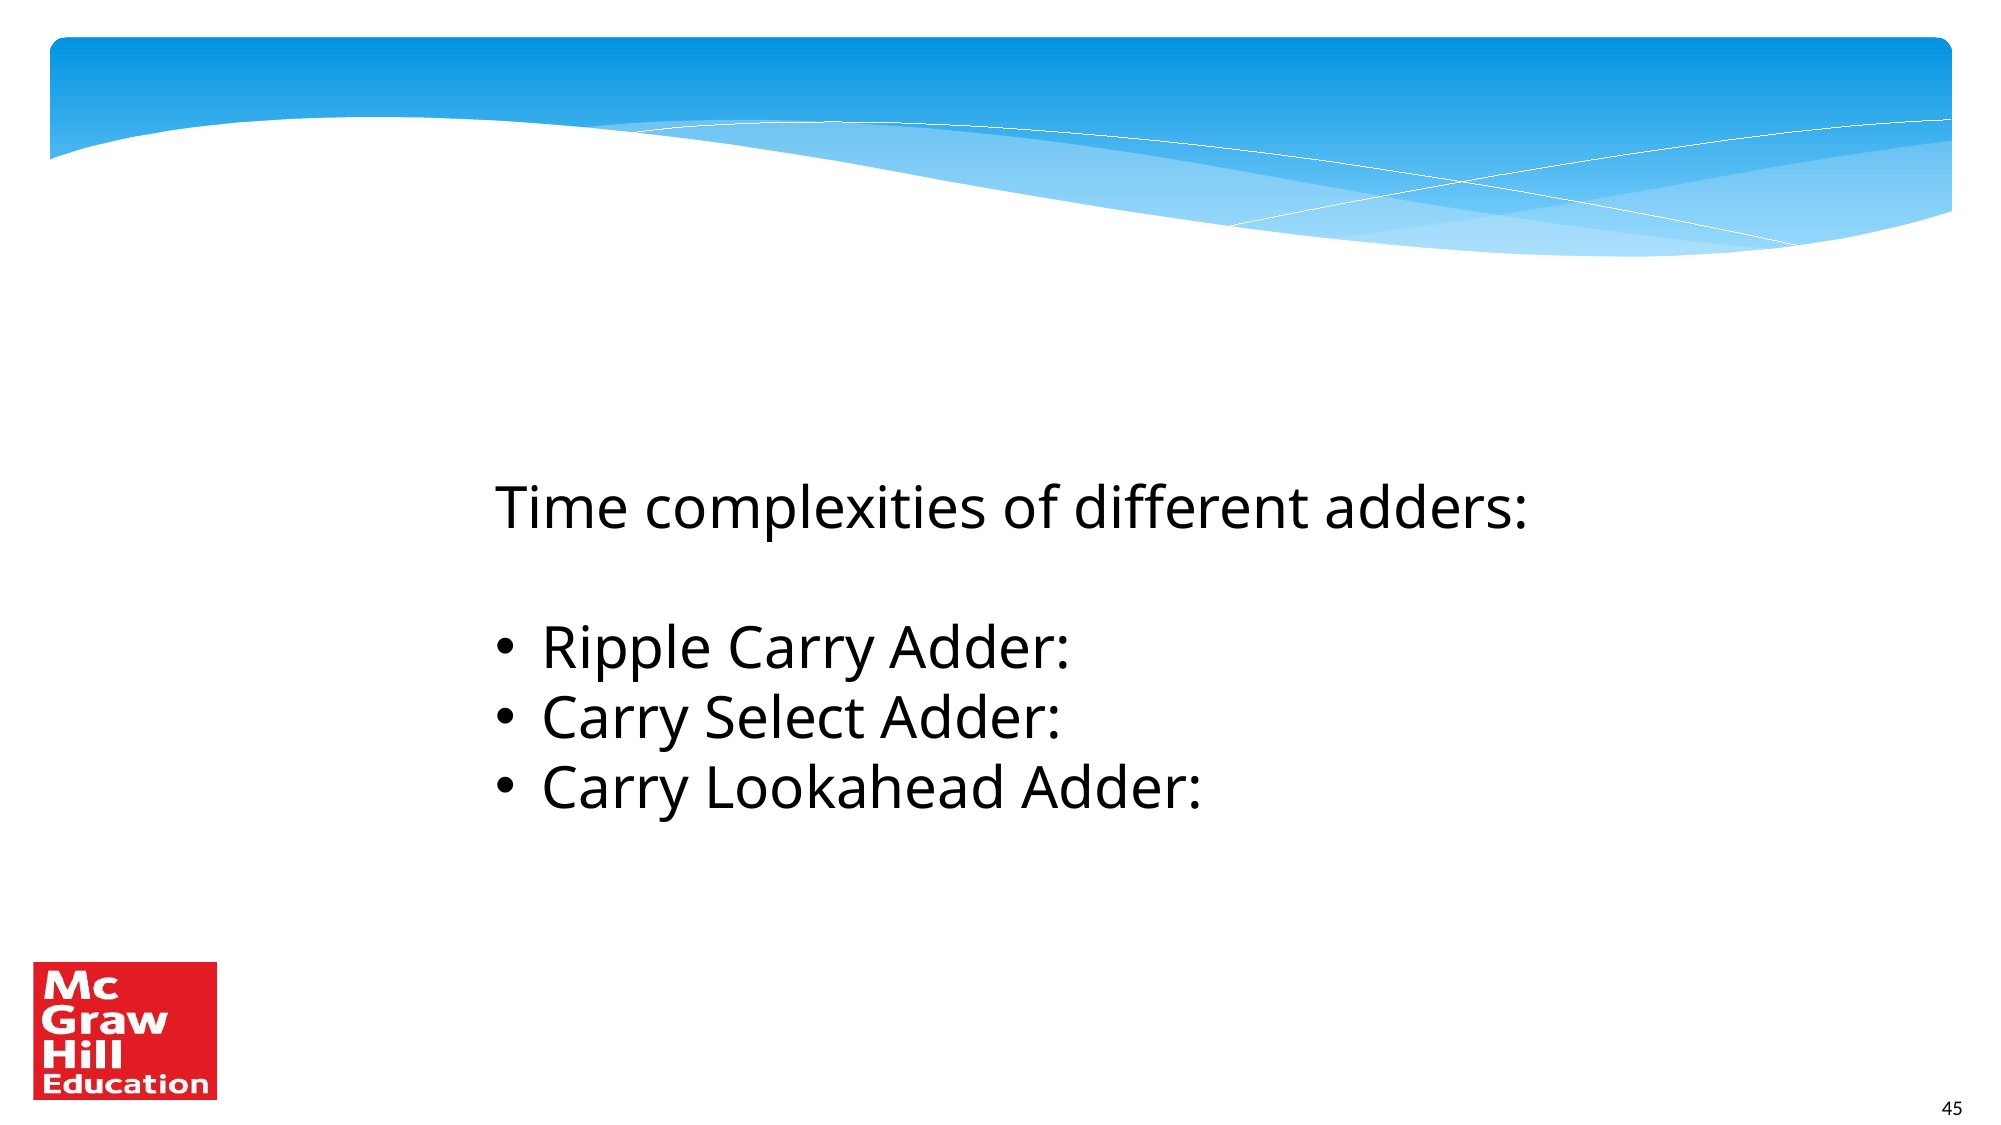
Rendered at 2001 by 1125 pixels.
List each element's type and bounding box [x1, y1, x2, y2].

picture [33, 962, 217, 1100]
